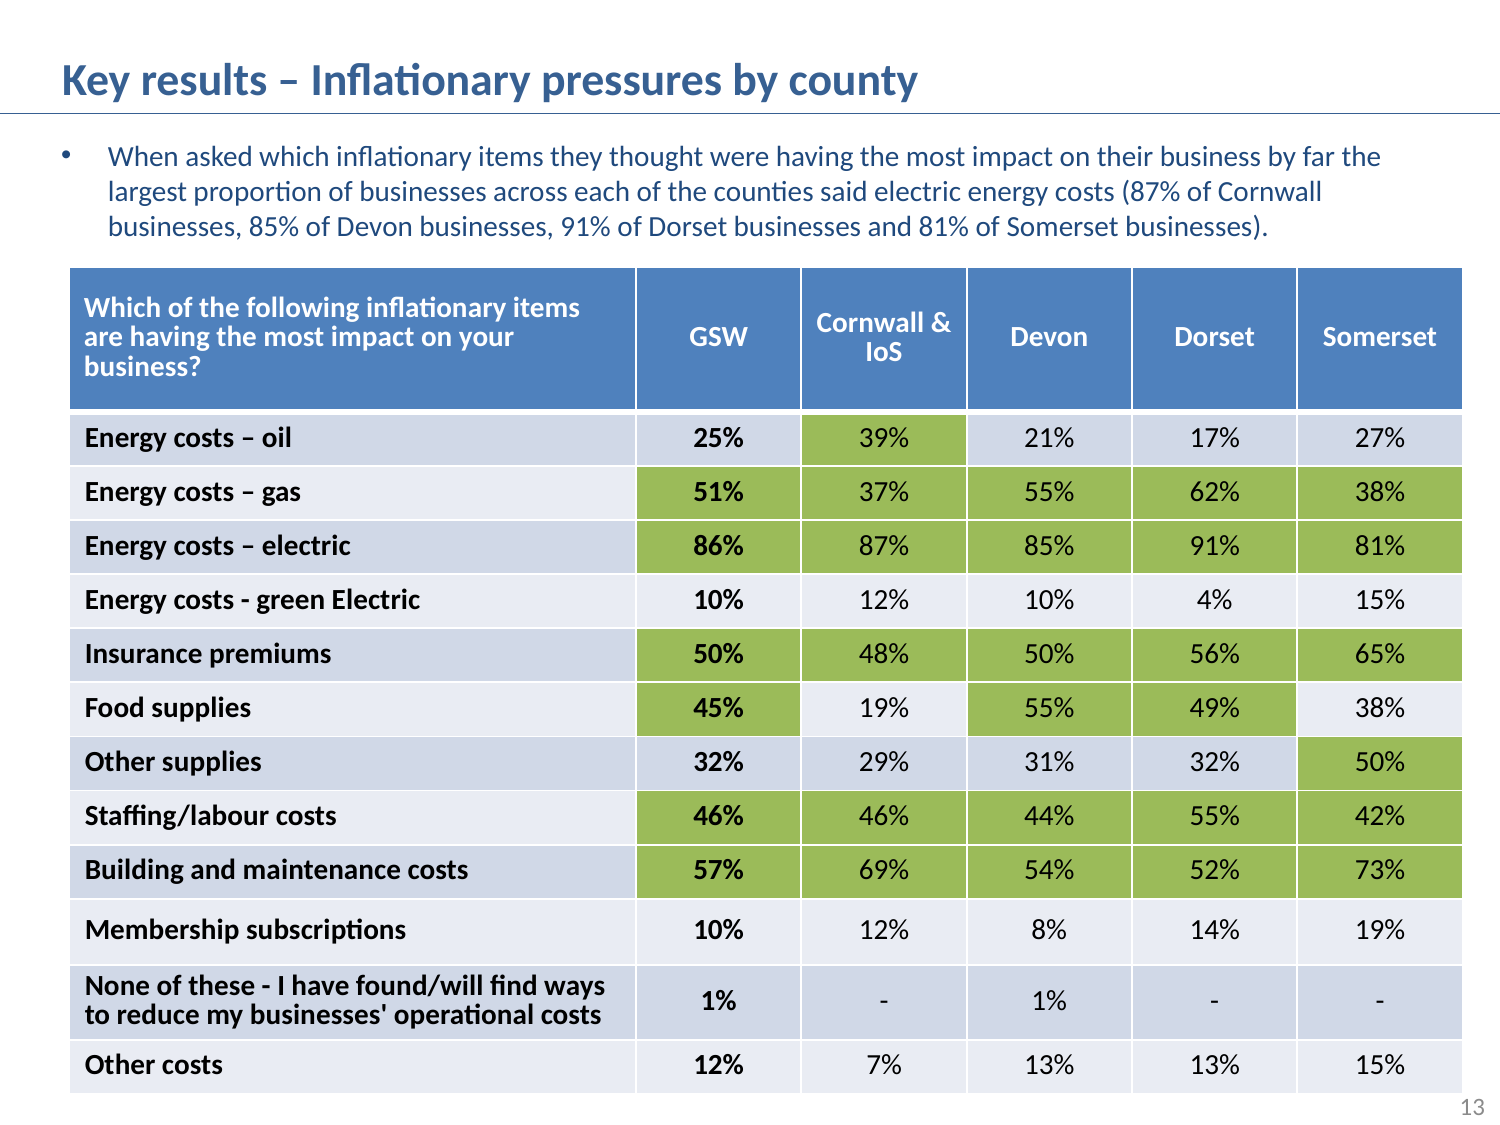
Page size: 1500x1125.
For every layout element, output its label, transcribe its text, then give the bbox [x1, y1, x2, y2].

table_cell 7% [802, 1041, 966, 1093]
table_cell 21% [968, 415, 1131, 465]
table_cell 54% [968, 846, 1131, 898]
table_cell 4% [1133, 575, 1296, 627]
table_cell 48% [802, 629, 966, 681]
table_cell 12% [802, 900, 966, 964]
table_cell 86% [637, 521, 800, 573]
table_cell 12% [637, 1041, 800, 1093]
table_cell Other supplies [70, 737, 635, 790]
table_cell 62% [1133, 467, 1296, 519]
table_cell 55% [968, 683, 1131, 736]
table_cell 57% [637, 846, 800, 898]
table_cell 37% [802, 467, 966, 519]
table_cell Staffing/labour costs [70, 791, 635, 844]
table_cell Energy costs – electric [70, 521, 635, 573]
table_cell None of these - I have found/will find ways to reduce my businesses' operational costs [70, 966, 635, 1039]
table_cell 17% [1133, 415, 1296, 465]
table_cell 1% [637, 966, 800, 1039]
table_cell 50% [1298, 737, 1462, 790]
table_cell Energy costs – gas [70, 467, 635, 519]
table_cell 15% [1298, 1041, 1462, 1075]
table_cell 87% [802, 521, 966, 573]
table_header Devon [968, 336, 1131, 409]
table_cell 91% [1133, 521, 1296, 573]
table_cell 65% [1298, 629, 1462, 681]
table_cell 29% [802, 737, 966, 790]
table_cell 38% [1298, 467, 1462, 519]
slide_number 13 [1149, 1075, 1500, 1125]
table_header Cornwall & IoS [802, 336, 966, 409]
table_cell 12% [802, 575, 966, 627]
table_cell 15% [1298, 575, 1462, 627]
table_cell 55% [968, 467, 1131, 519]
table_cell Other costs [70, 1041, 635, 1093]
table_cell Insurance premiums [70, 629, 635, 681]
table_cell Energy costs – oil [70, 415, 635, 465]
table_cell 45% [637, 683, 800, 736]
table_cell 14% [1133, 900, 1296, 964]
table_cell 10% [637, 900, 800, 964]
table_cell 19% [802, 683, 966, 736]
table_cell 10% [637, 575, 800, 627]
table_cell 55% [1133, 791, 1296, 844]
table_cell 50% [968, 629, 1131, 681]
table_header Which of the following inflationary items are having the most impact on your business? [70, 336, 635, 409]
table_cell Food supplies [70, 683, 635, 736]
table_cell 50% [637, 629, 800, 681]
table_cell 13% [1133, 1041, 1296, 1093]
table_cell 46% [802, 791, 966, 844]
table_cell 81% [1298, 521, 1462, 573]
text_box When asked which inflationary items they thought were having the most impact on their business by far the largest proportion of businesses across each of the counties said electric energy costs (87% of Cornwall businesses, 85% of Devon businesses, 91% of Dorset businesses and 81% of Somerset businesses). [46, 129, 1463, 250]
table_cell 42% [1298, 791, 1462, 844]
table_cell 8% [968, 900, 1131, 964]
table_cell 69% [802, 846, 966, 898]
table_cell - [1298, 966, 1462, 1039]
table_header Dorset [1133, 336, 1296, 409]
table_cell 85% [968, 521, 1131, 573]
table_header Somerset [1298, 268, 1462, 409]
table_cell 25% [637, 415, 800, 465]
table_header GSW [637, 336, 800, 409]
table_cell Energy costs - green Electric [70, 575, 635, 627]
table_cell 27% [1298, 415, 1462, 465]
table_cell 44% [968, 791, 1131, 844]
table_cell 1% [968, 966, 1131, 1039]
table_cell 32% [637, 737, 800, 790]
table_cell 46% [637, 791, 800, 844]
table_cell 31% [968, 737, 1131, 790]
table_cell 51% [637, 467, 800, 519]
table_cell 39% [802, 415, 966, 465]
table_cell Membership subscriptions [70, 900, 635, 964]
table_cell 32% [1133, 737, 1296, 790]
text_box [41, 160, 1459, 336]
table_cell 10% [968, 575, 1131, 627]
table_cell Building and maintenance costs [70, 846, 635, 898]
table_cell 38% [1298, 683, 1462, 736]
table_cell 19% [1298, 900, 1462, 964]
table_cell 52% [1133, 846, 1296, 898]
table_cell 73% [1298, 846, 1462, 898]
table_cell - [1133, 966, 1296, 1039]
table_cell 49% [1133, 683, 1296, 736]
table_cell 56% [1133, 629, 1296, 681]
table_cell - [802, 966, 966, 1039]
text_box Key results – Inflationary pressures by county [47, 30, 934, 112]
table_cell 13% [968, 1041, 1131, 1093]
